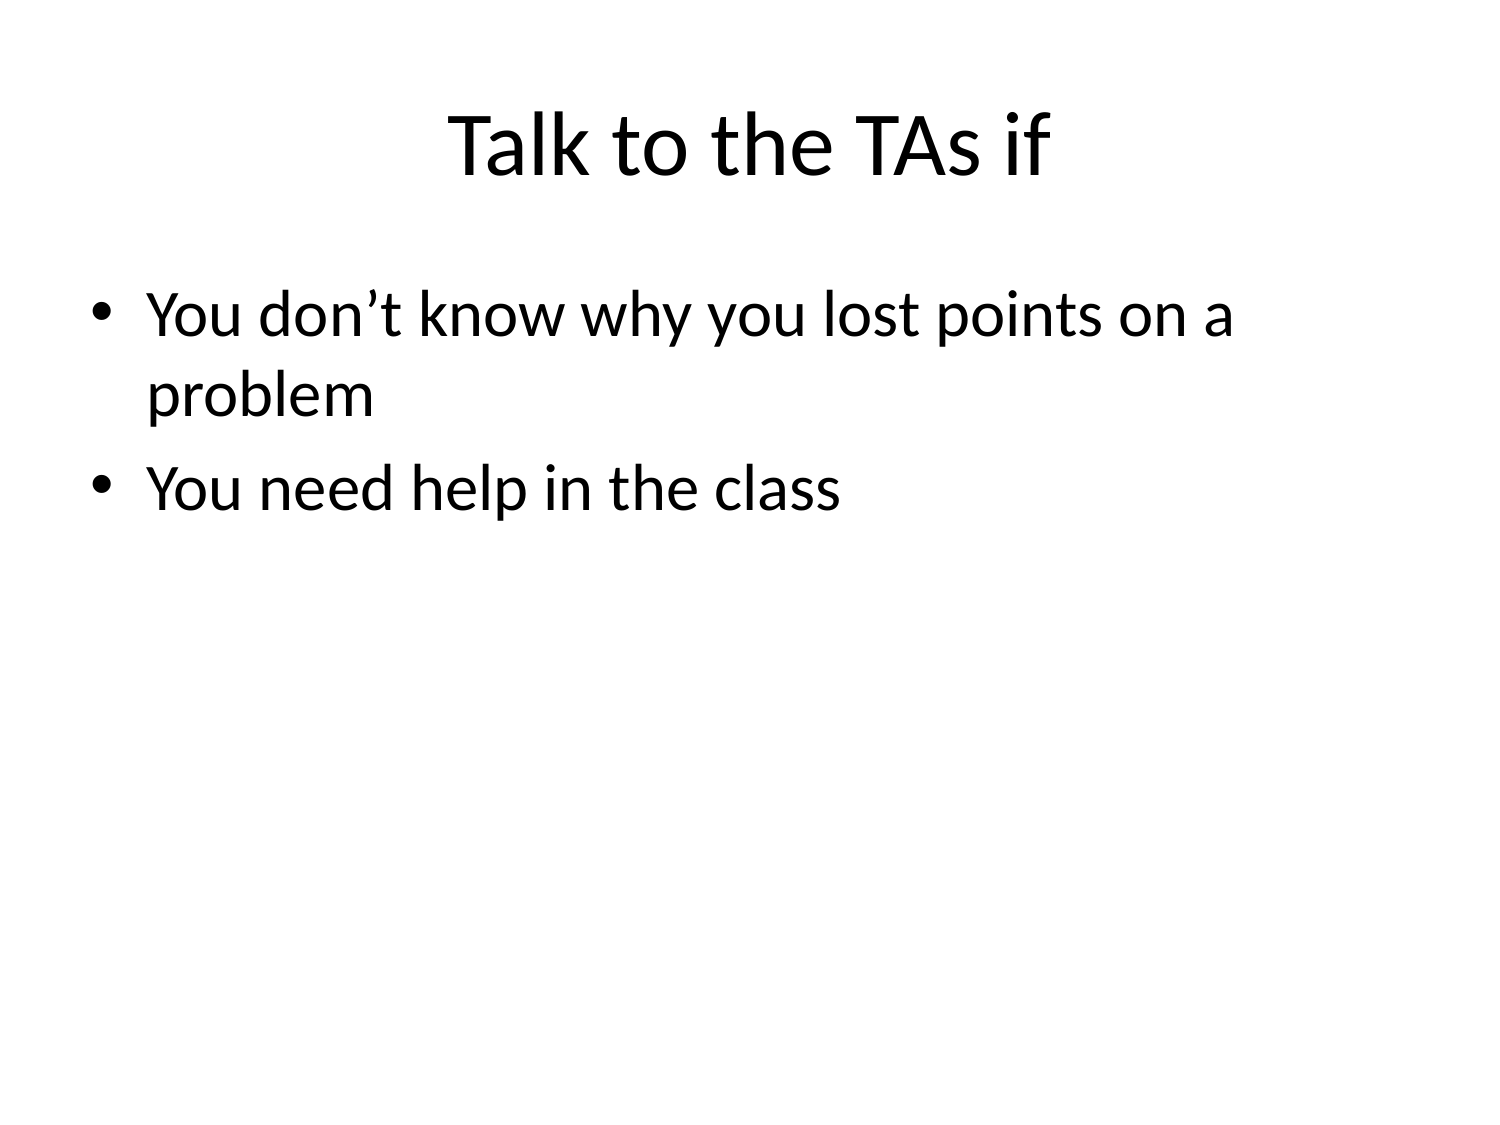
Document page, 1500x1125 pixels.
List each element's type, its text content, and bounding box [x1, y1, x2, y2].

list You don’t know why you lost points on a problem You need help in the class [75, 262, 1425, 1005]
title Talk to the TAs if [75, 45, 1425, 233]
